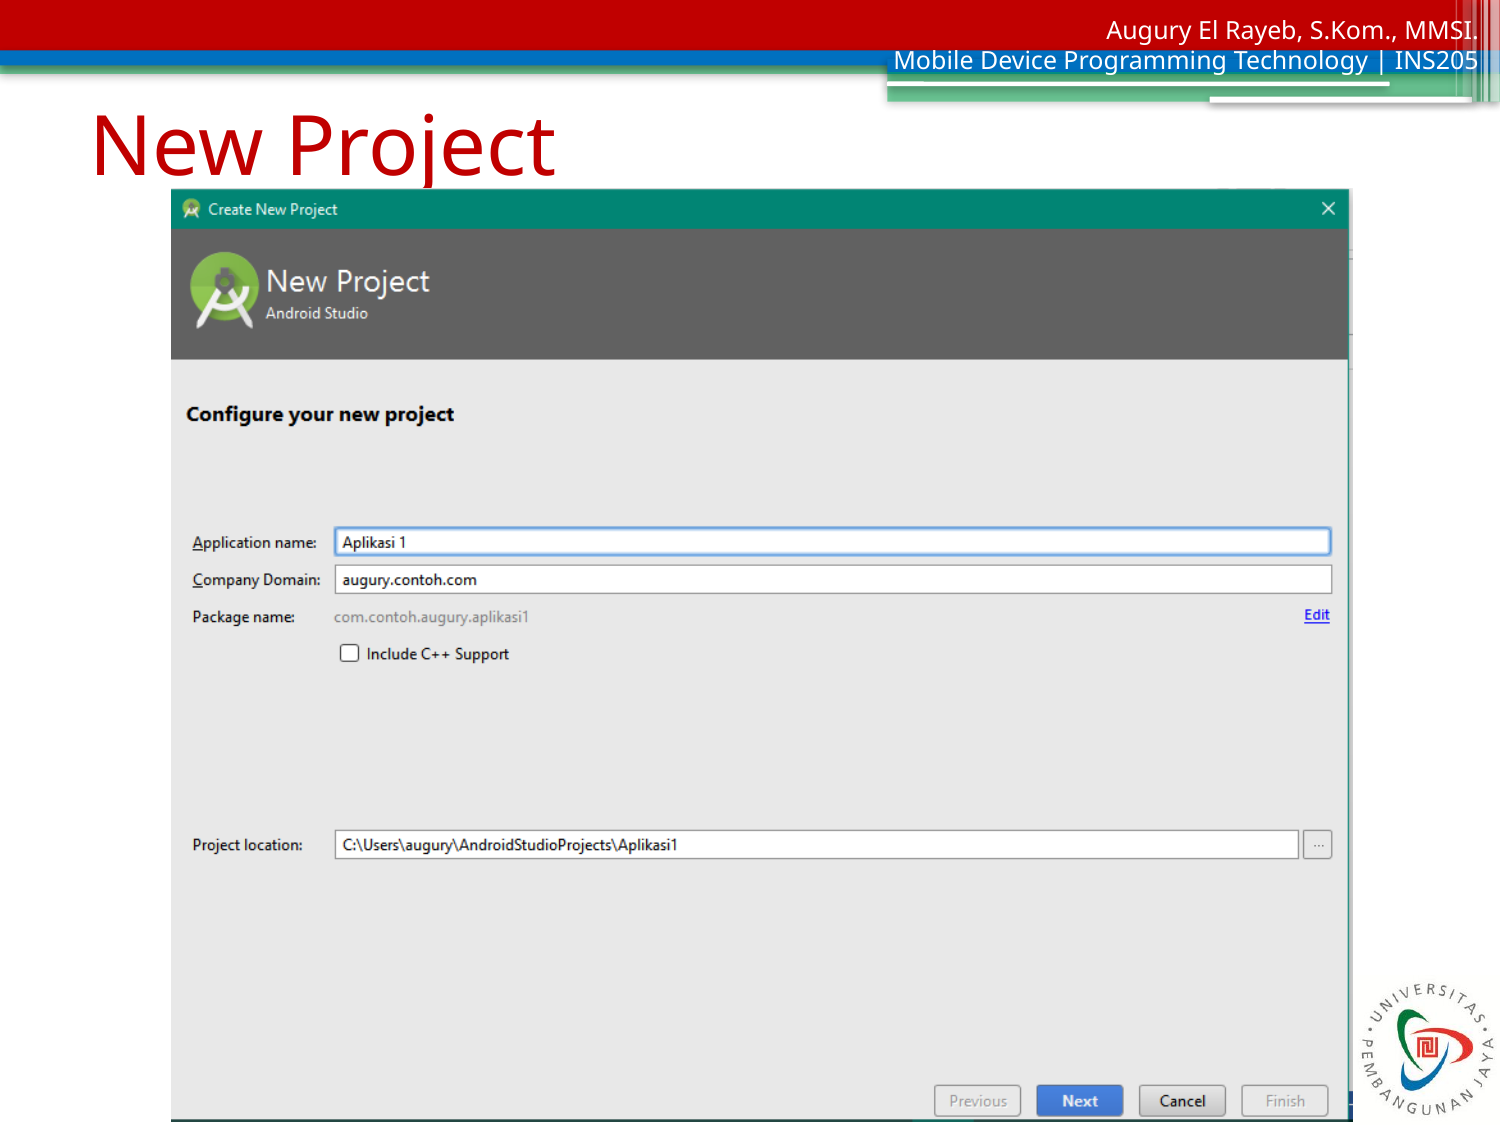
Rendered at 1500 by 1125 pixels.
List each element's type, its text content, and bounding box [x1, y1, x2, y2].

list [170, 188, 1353, 1122]
title New Project [75, 54, 1425, 230]
picture [1352, 975, 1500, 1125]
